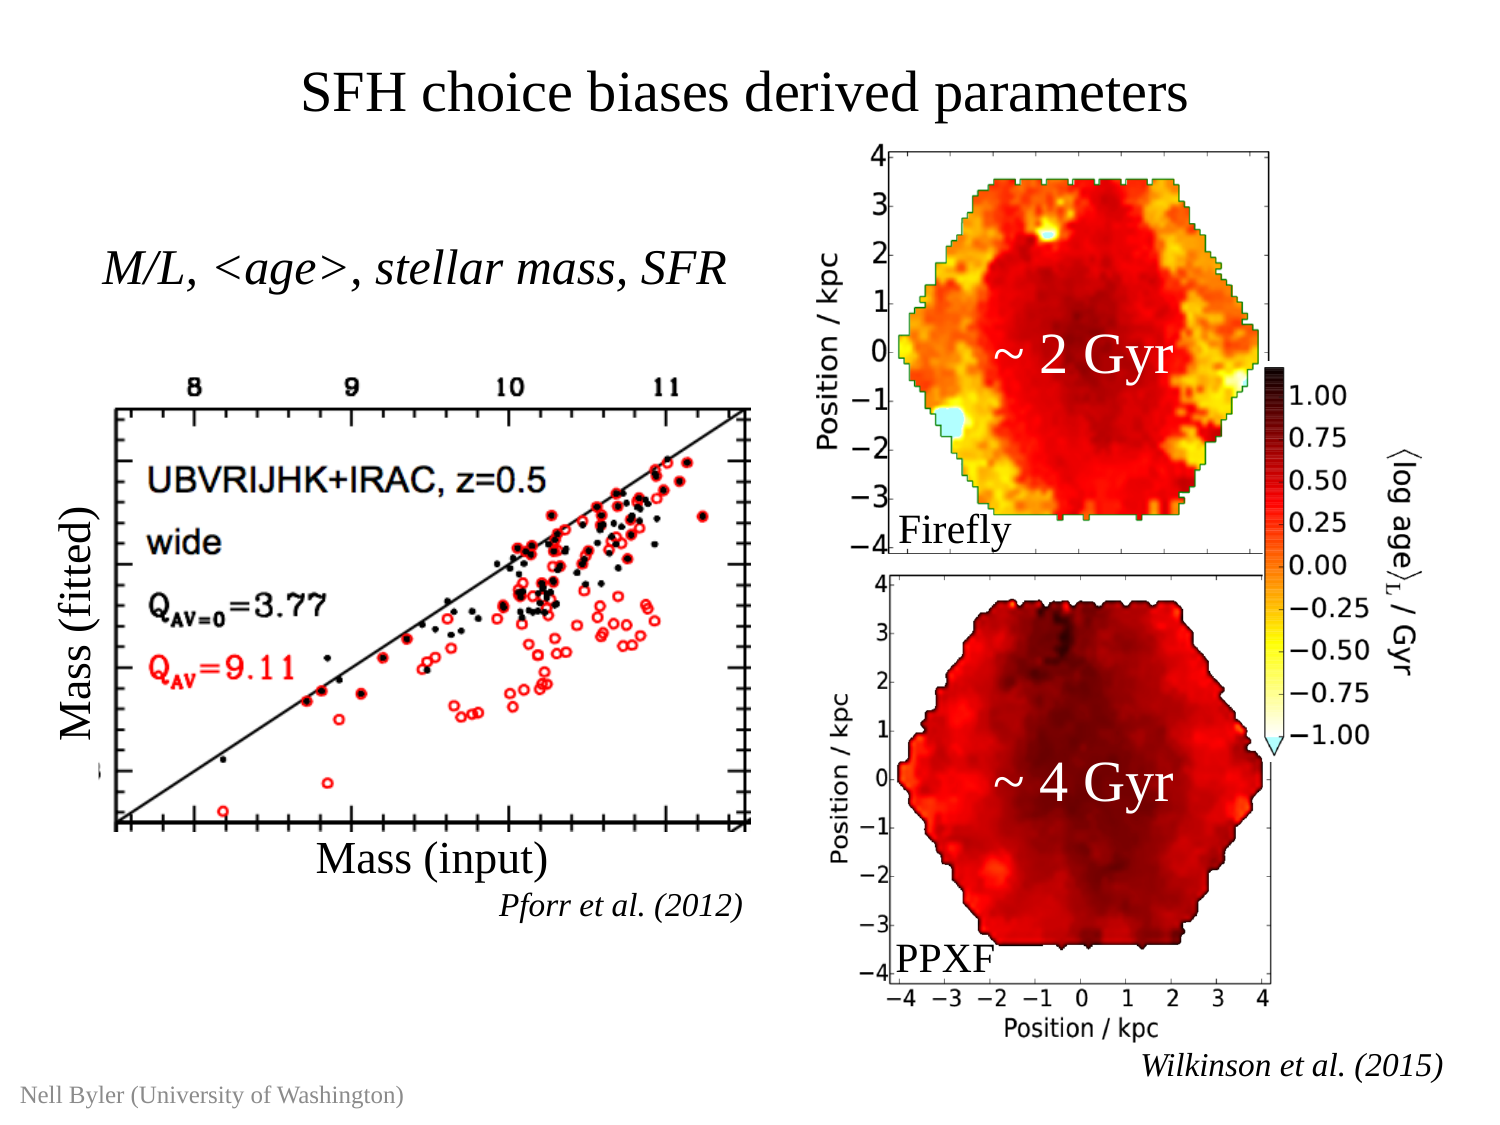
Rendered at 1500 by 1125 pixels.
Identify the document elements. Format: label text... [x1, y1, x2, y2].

text_box Pforr et al. (2012) [477, 875, 759, 930]
footer Nell Byler (University of Washington) [4, 1063, 480, 1124]
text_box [36, 377, 752, 887]
text_box M/L, <age>, stellar mass, SFR [55, 226, 775, 302]
text_box Wilkinson et al. (2015) [1125, 1036, 1459, 1091]
text_box SFH choice biases derived parameters [285, 46, 1205, 131]
picture [1262, 361, 1423, 763]
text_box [803, 125, 1283, 1044]
